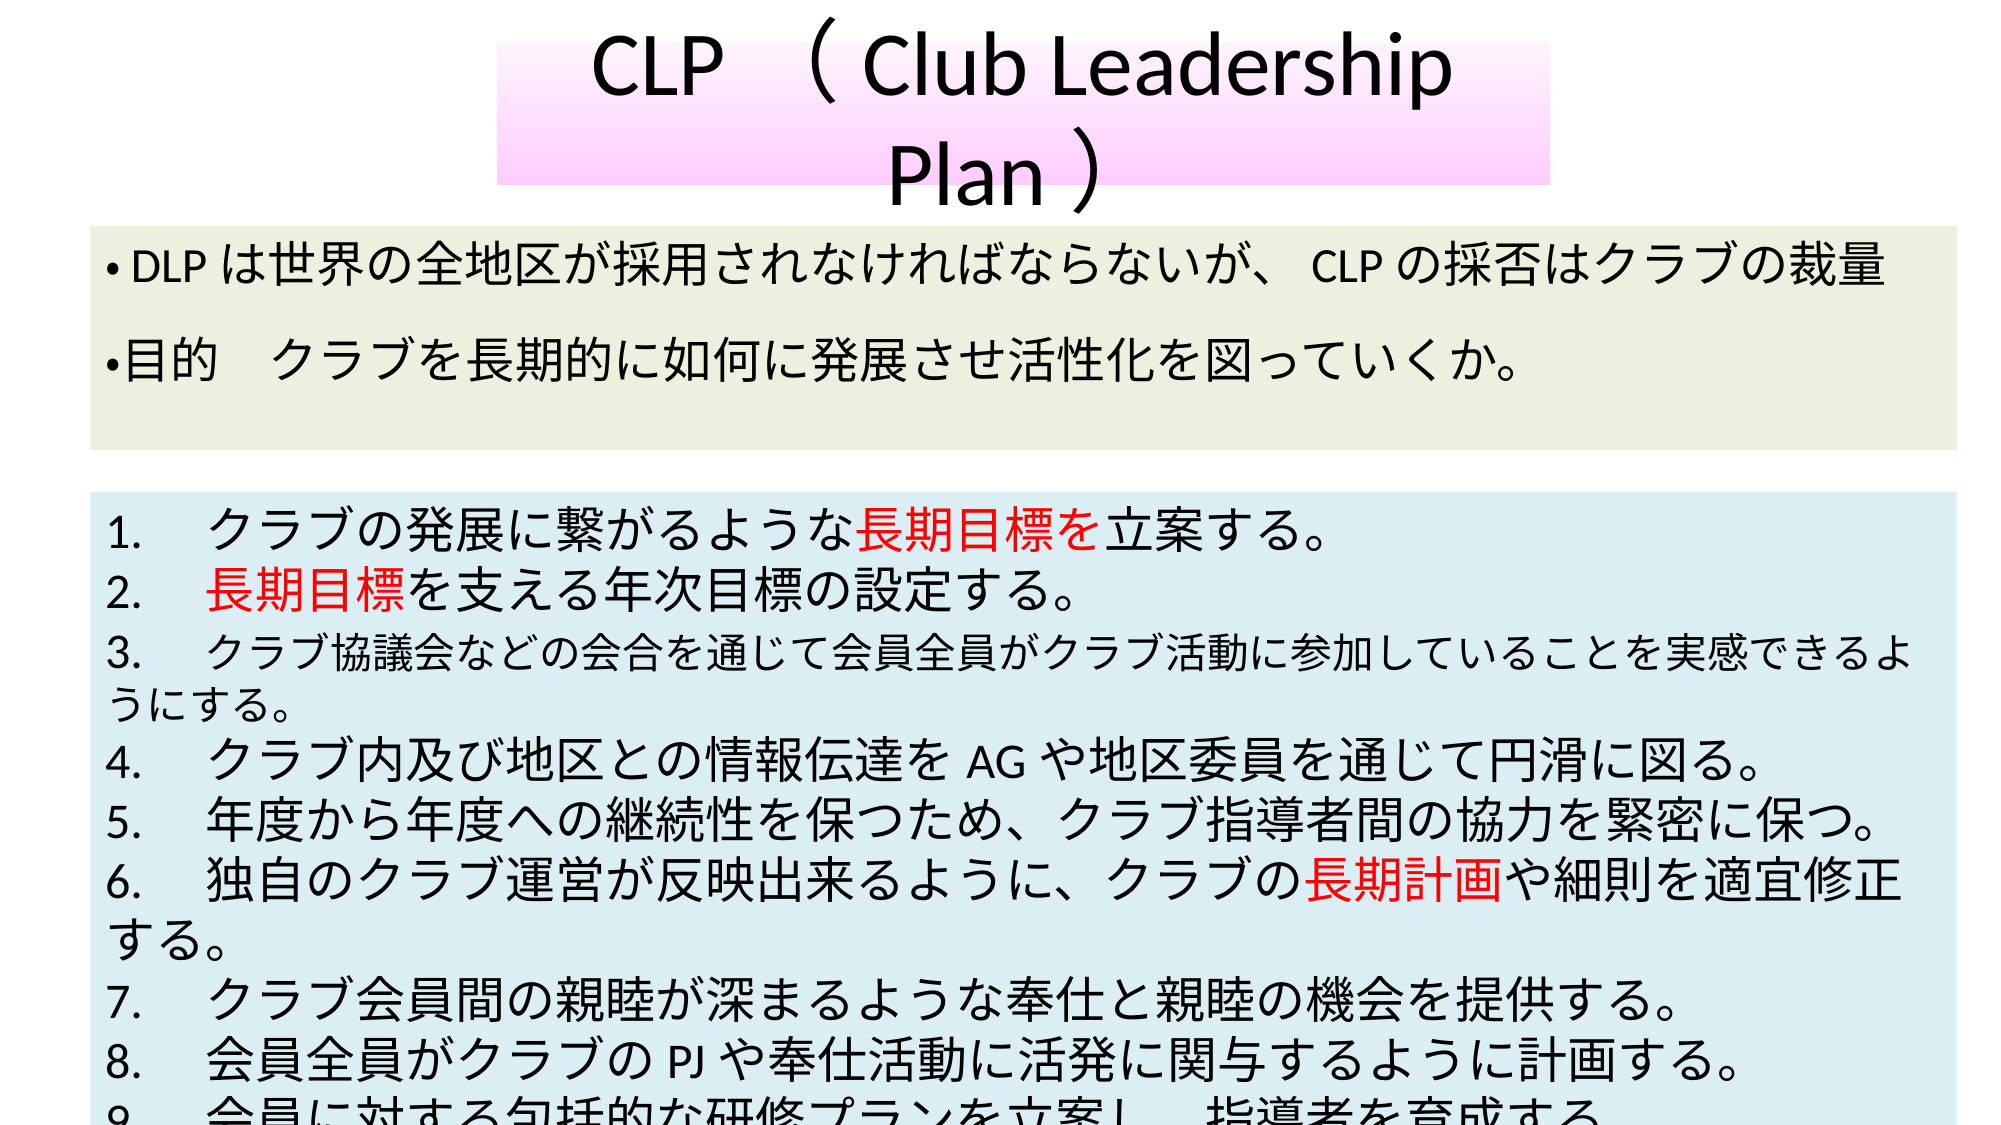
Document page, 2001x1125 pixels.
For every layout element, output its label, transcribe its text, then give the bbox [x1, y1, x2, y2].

list ・DLPは世界の全地区が採用されなければならないが、CLPの採否はクラブの裁量 ・目的 クラブを長期的に如何に発展させ活性化を図っていくか。 [90, 225, 1957, 451]
title CLP（Club Leadership Plan） [497, 42, 1551, 185]
text_box 1. クラブの発展に繋がるような長期目標を立案する。 2. 長期目標を支える年次目標の設定する。 3. クラブ協議会などの会合を通じて会員全員がクラブ活動に参加していることを実感できるようにする。 4. クラブ内及び地区との情報伝達をAGや地区委員を通じて円滑に図る。 5. 年度から年度への継続性を保つため、クラブ指導者間の協力を緊密に保つ。 6. 独自のクラブ運営が反映出来るように、クラブの長期計画や細則を適宜修正する。 7. クラブ会員間の親睦が深まるような奉仕と親睦の機会を提供する。 8. 会員全員がクラブのPJや奉仕活動に活発に関与するように計画する。 9. 会員に対する包括的な研修プランを立案し、指導者を育成する。 [90, 491, 1957, 1125]
